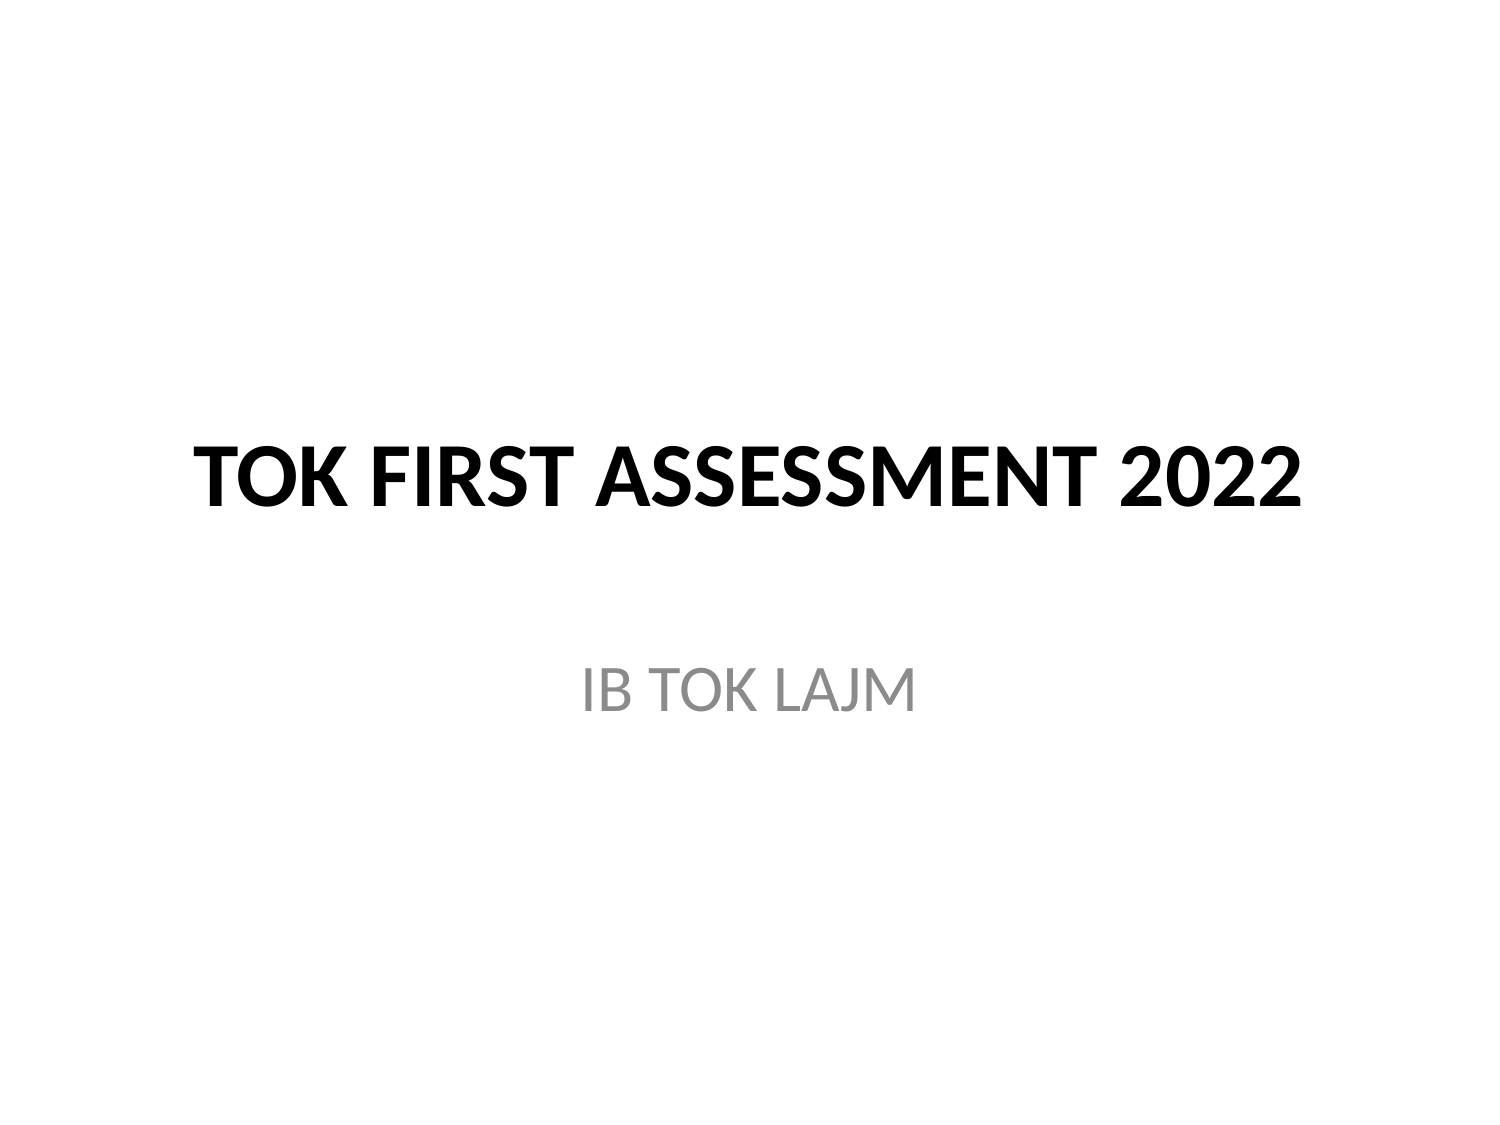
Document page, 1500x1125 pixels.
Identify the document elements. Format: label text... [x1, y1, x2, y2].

subtitle IB TOK LAJM [225, 637, 1275, 925]
title TOK FIRST ASSESSMENT 2022 [112, 349, 1388, 591]
